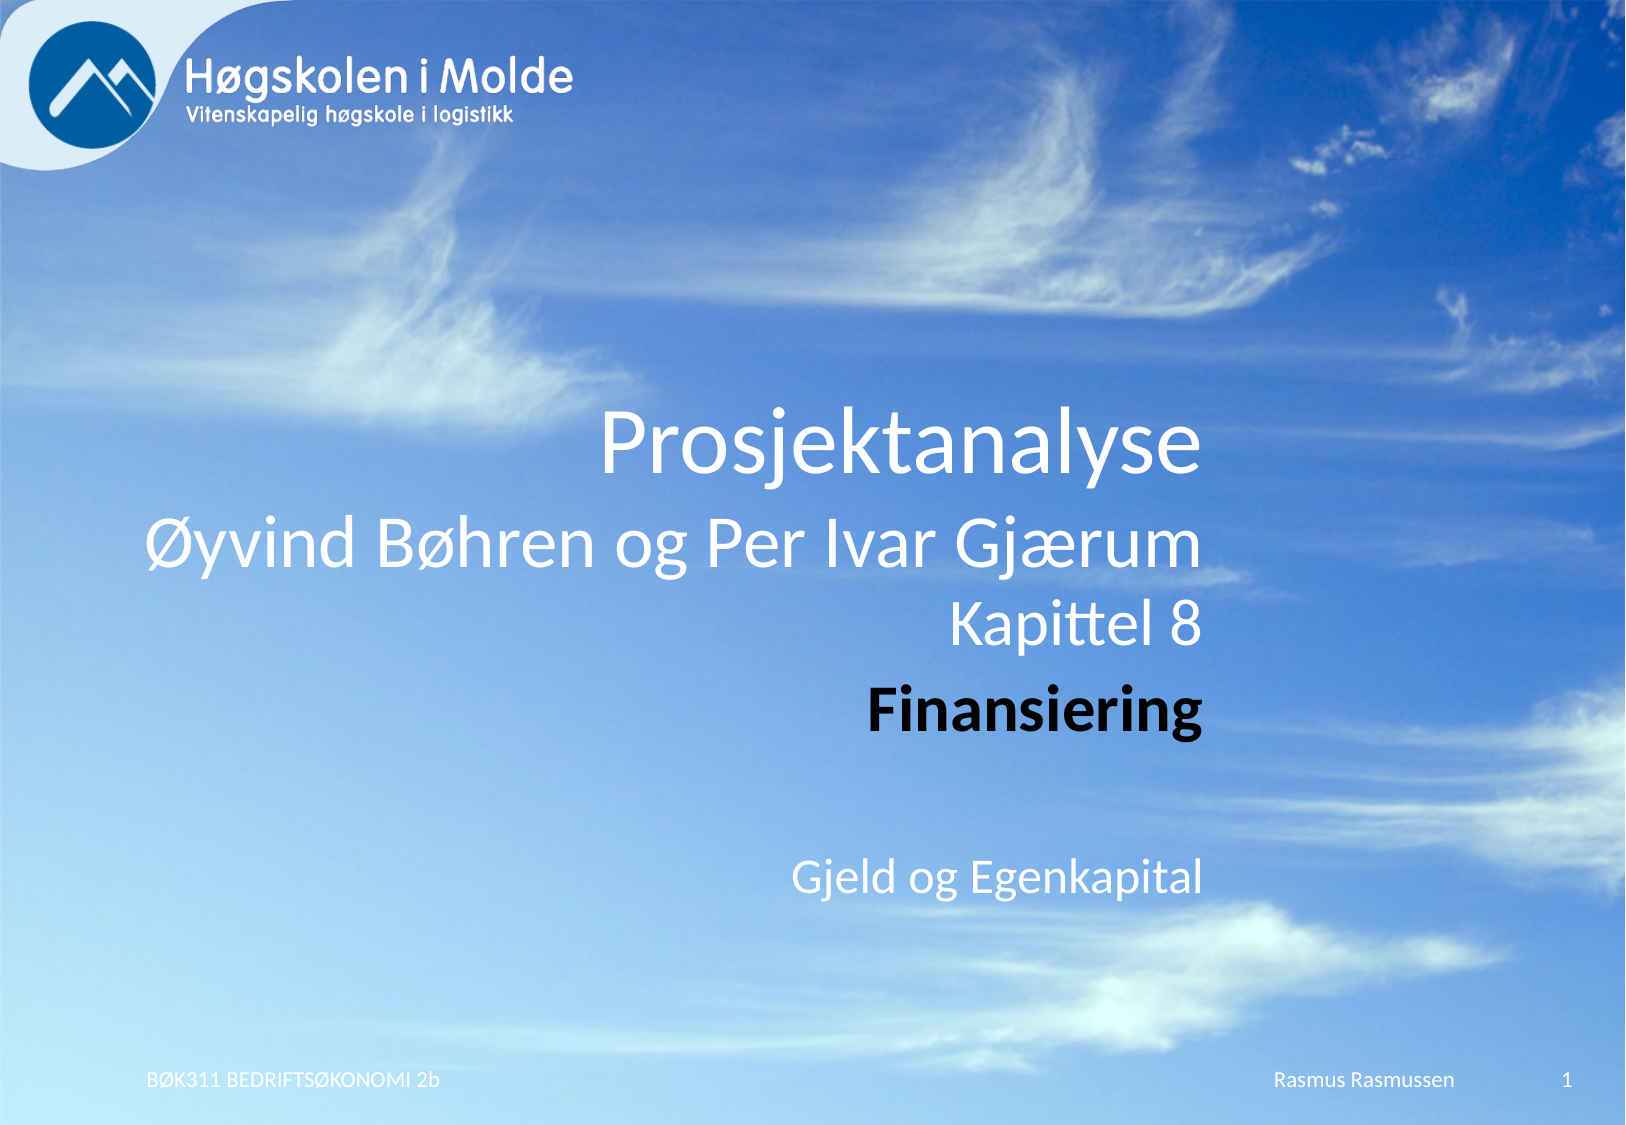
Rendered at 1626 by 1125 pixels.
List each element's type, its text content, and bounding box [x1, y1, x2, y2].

title Prosjektanalyse Øyvind Bøhren og Per Ivar Gjærum [81, 366, 1219, 591]
text_box Kapittel 8 Finansiering [297, 591, 1219, 827]
list Gjeld og Egenkapital [297, 836, 1219, 987]
footer BØK311 BEDRIFTSØKONOMI 2b [131, 1048, 1235, 1109]
slide_number Rasmus Rasmussen [1250, 1048, 1471, 1109]
slide_number 1 [1493, 1048, 1588, 1109]
picture [0, 0, 1625, 1125]
